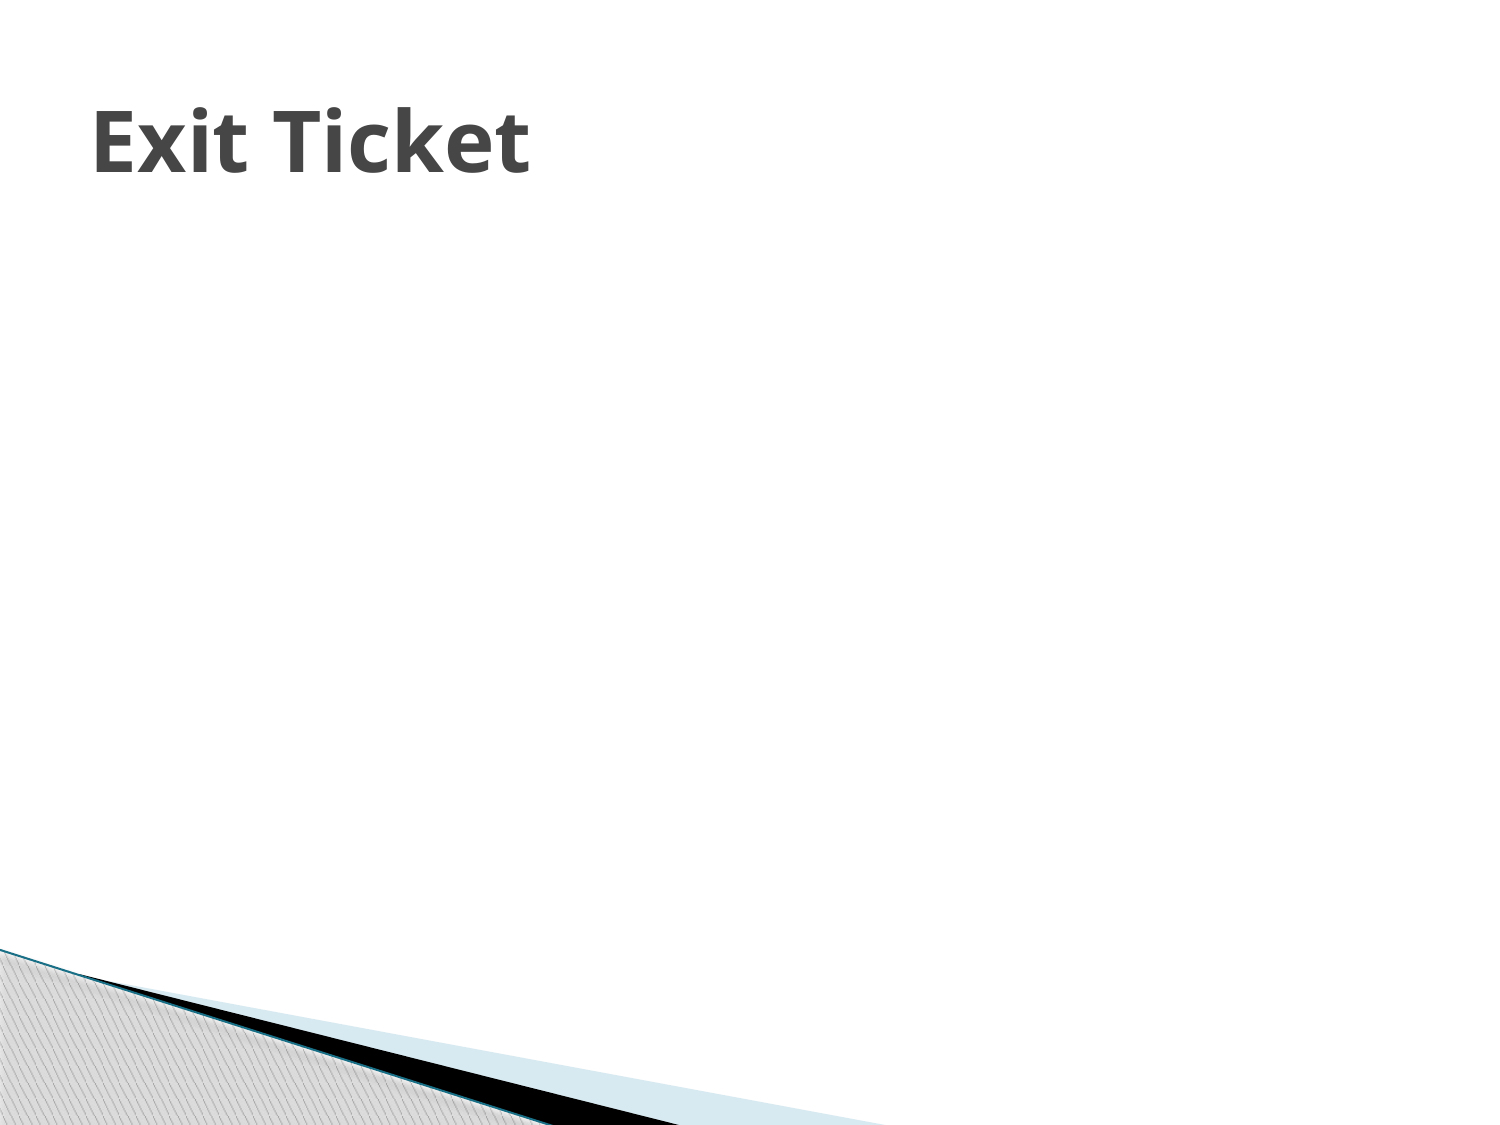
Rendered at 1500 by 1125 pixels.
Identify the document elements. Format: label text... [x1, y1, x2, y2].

title Exit Ticket [75, 45, 1425, 233]
